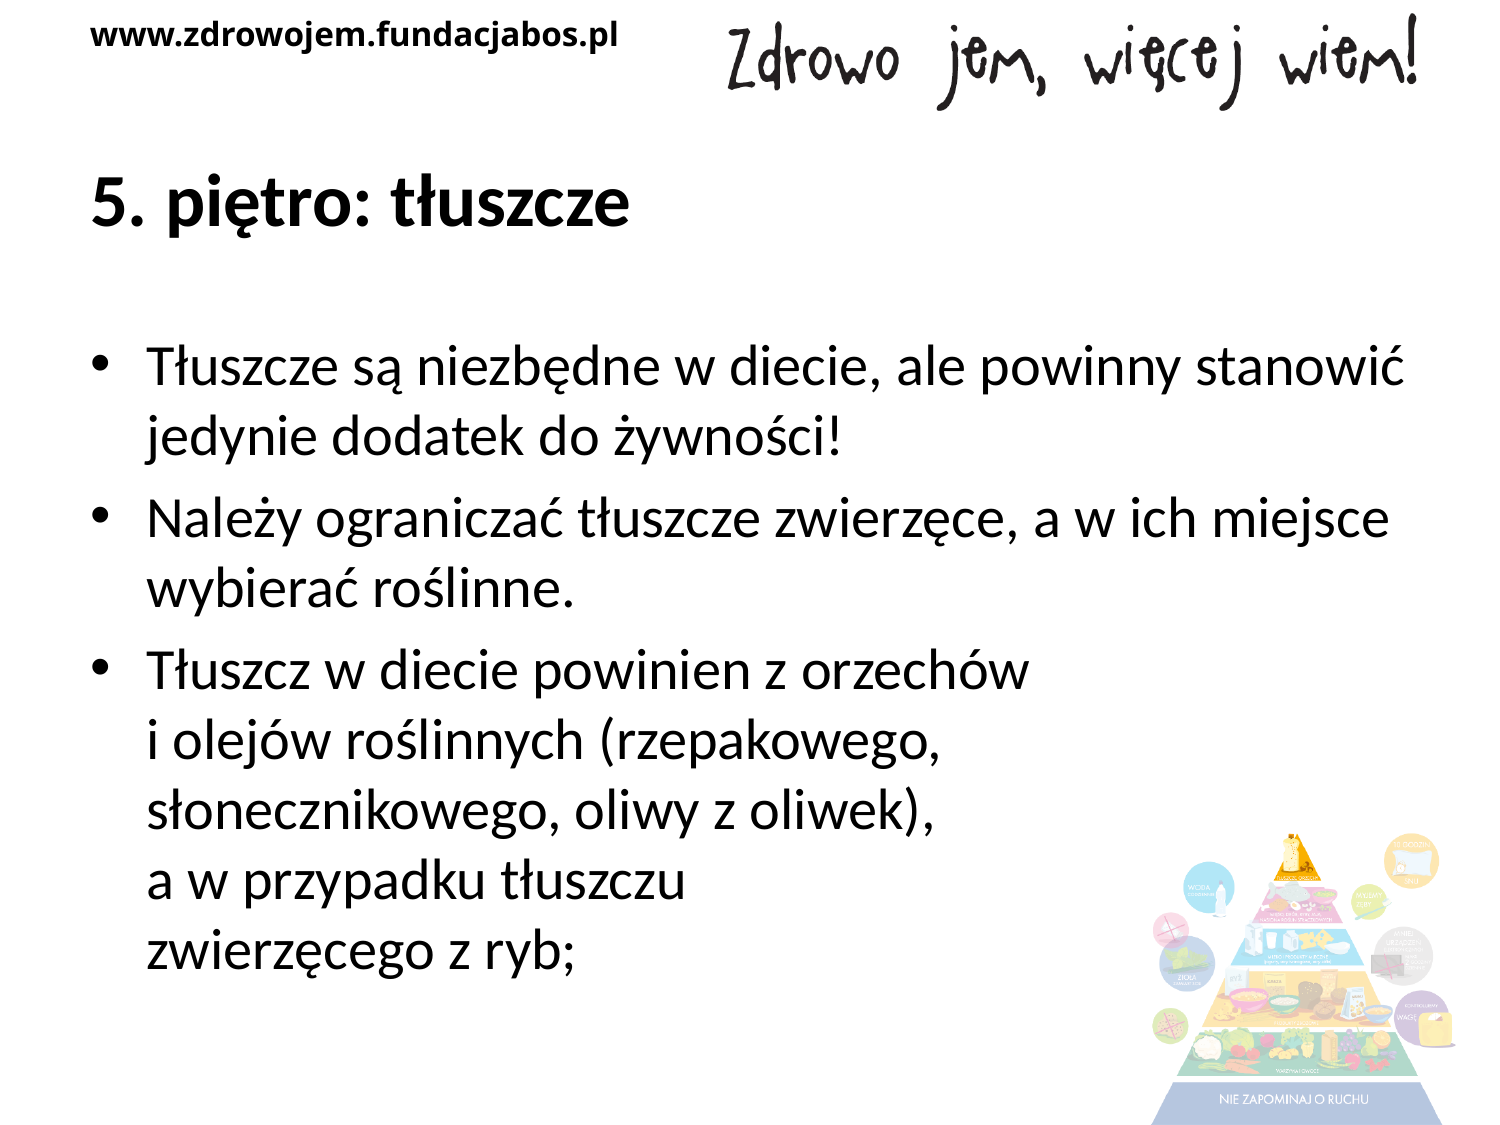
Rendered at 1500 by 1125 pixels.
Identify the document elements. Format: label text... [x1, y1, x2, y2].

list Tłuszcze są niezbędne w diecie, ale powinny stanowić jedynie dodatek do żywności! Należy ograniczać tłuszcze zwierzęce, a w ich miejsce wybierać roślinne. Tłuszcz w diecie powinien z orzechów i olejów roślinnych (rzepakowego, słonecznikowego, oliwy z oliwek), a w przypadku tłuszczu zwierzęcego z ryb; [75, 320, 1425, 1063]
title 5. piętro: tłuszcze [75, 102, 1425, 291]
picture [720, 10, 1424, 102]
picture [1106, 829, 1500, 1125]
